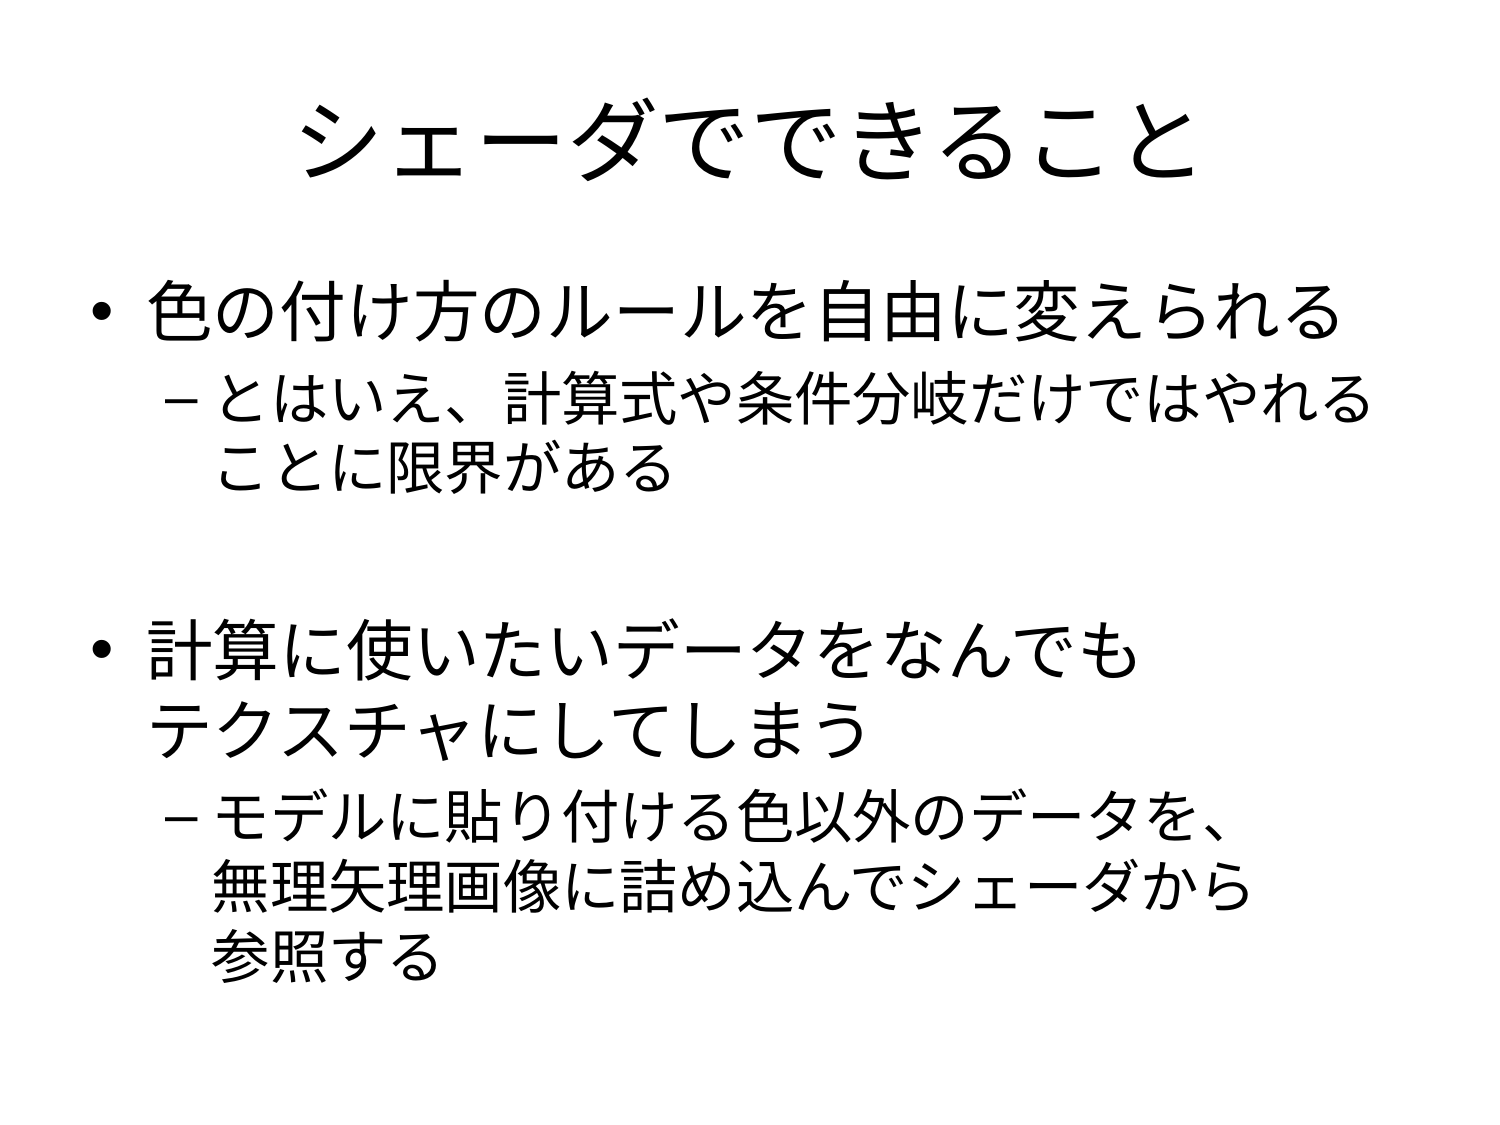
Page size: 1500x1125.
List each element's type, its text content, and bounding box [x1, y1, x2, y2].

title シェーダでできること [74, 44, 1426, 233]
list 色の付け方のルールを自由に変えられる とはいえ、計算式や条件分岐だけではやれることに限界がある 計算に使いたいデータをなんでも テクスチャにしてしまう モデルに貼り付ける色以外のデータを、 無理矢理画像に詰め込んでシェーダから 参照する [74, 262, 1426, 1006]
